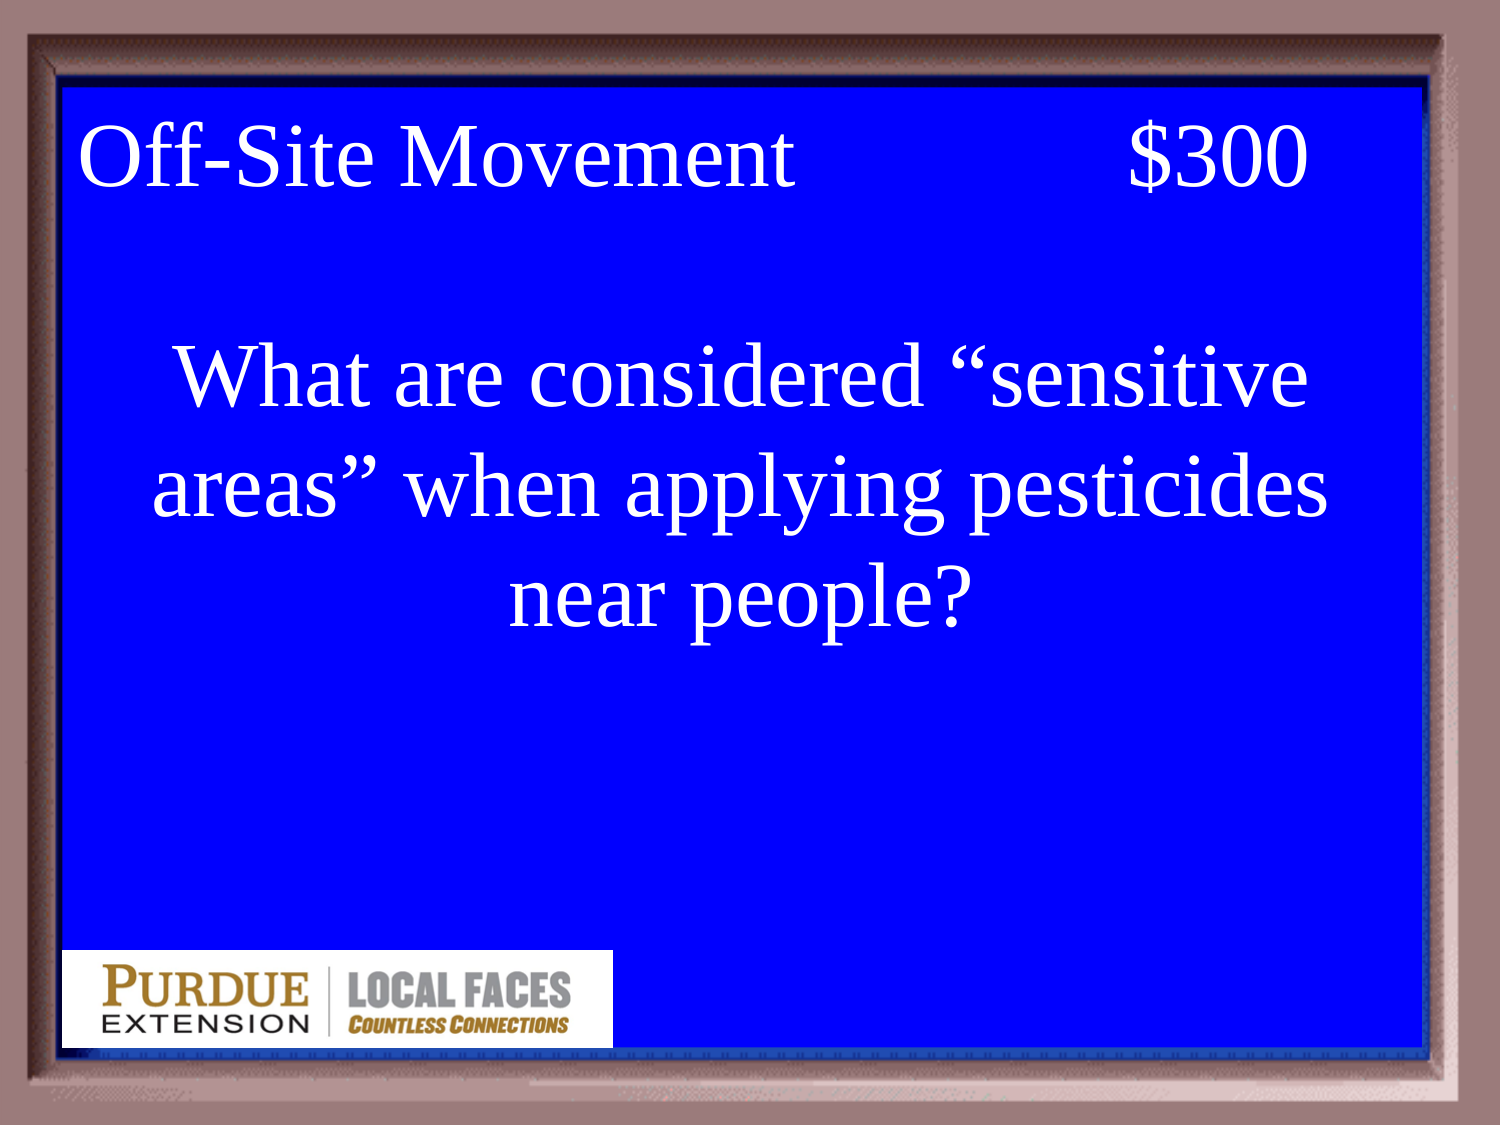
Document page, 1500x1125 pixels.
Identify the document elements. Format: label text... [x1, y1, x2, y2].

picture [0, 0, 1500, 1125]
text_box Off-Site Movement $300 What are considered “sensitive areas” when applying pesticides near people? [62, 87, 1422, 1048]
